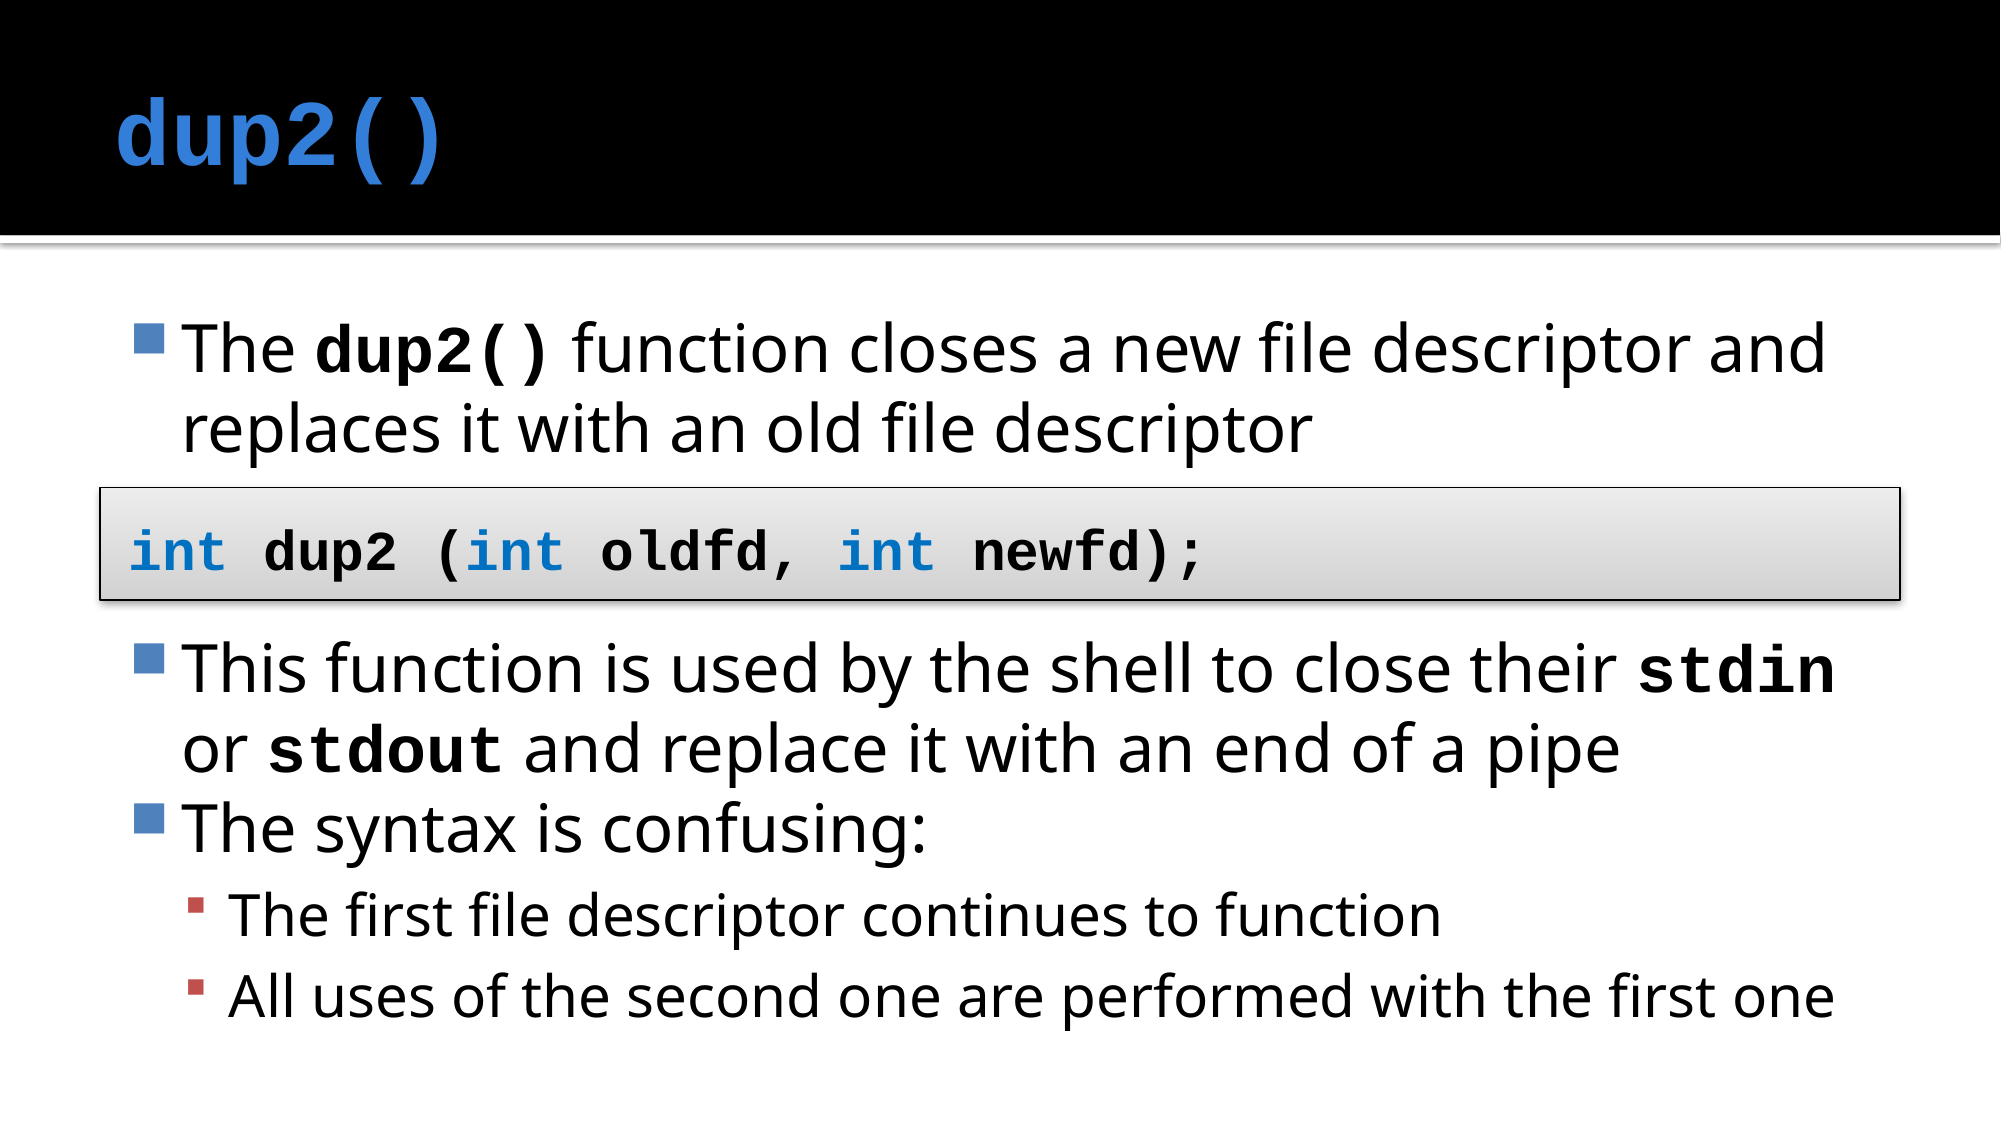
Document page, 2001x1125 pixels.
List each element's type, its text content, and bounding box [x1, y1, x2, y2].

list The dup2() function closes a new file descriptor and replaces it with an old file descriptor This function is used by the shell to close their stdin or stdout and replace it with an end of a pipe The syntax is confusing: The first file descriptor continues to function All uses of the second one are performed with the first one [99, 608, 1900, 1050]
list The dup2() function closes a new file descriptor and replaces it with an old file descriptor This function is used by the shell to close their stdin or stdout and replace it with an end of a pipe The syntax is confusing: The first file descriptor continues to function All uses of the second one are performed with the first one [99, 291, 1900, 487]
text_box int dup2 (int oldfd, int newfd); [99, 487, 1901, 601]
title dup2() [99, 25, 1900, 231]
